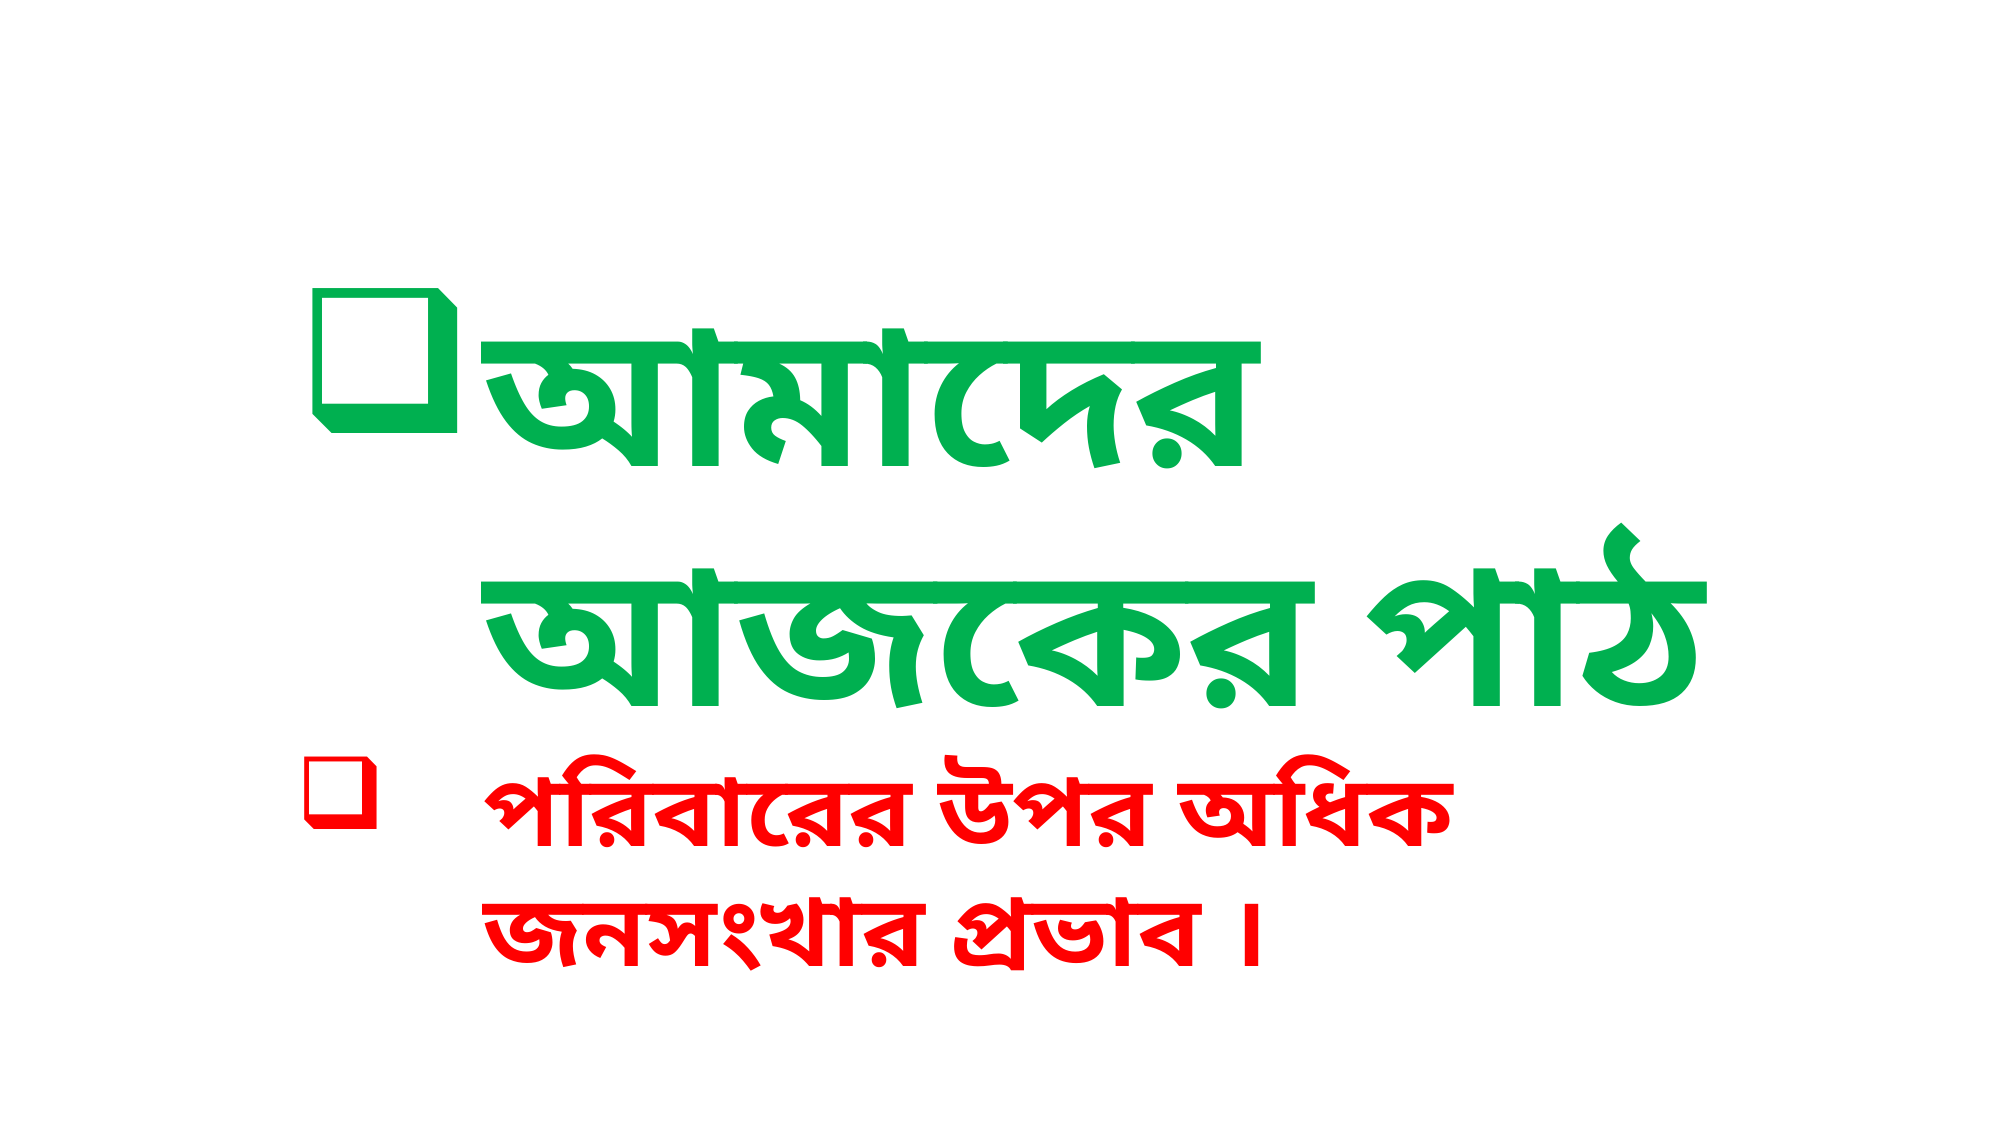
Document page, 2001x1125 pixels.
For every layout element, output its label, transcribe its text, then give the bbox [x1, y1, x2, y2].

text_box আমাদের আজকের পাঠ পরিবারের উপর অধিক জনসংখার প্রভাব । [281, 258, 1928, 994]
